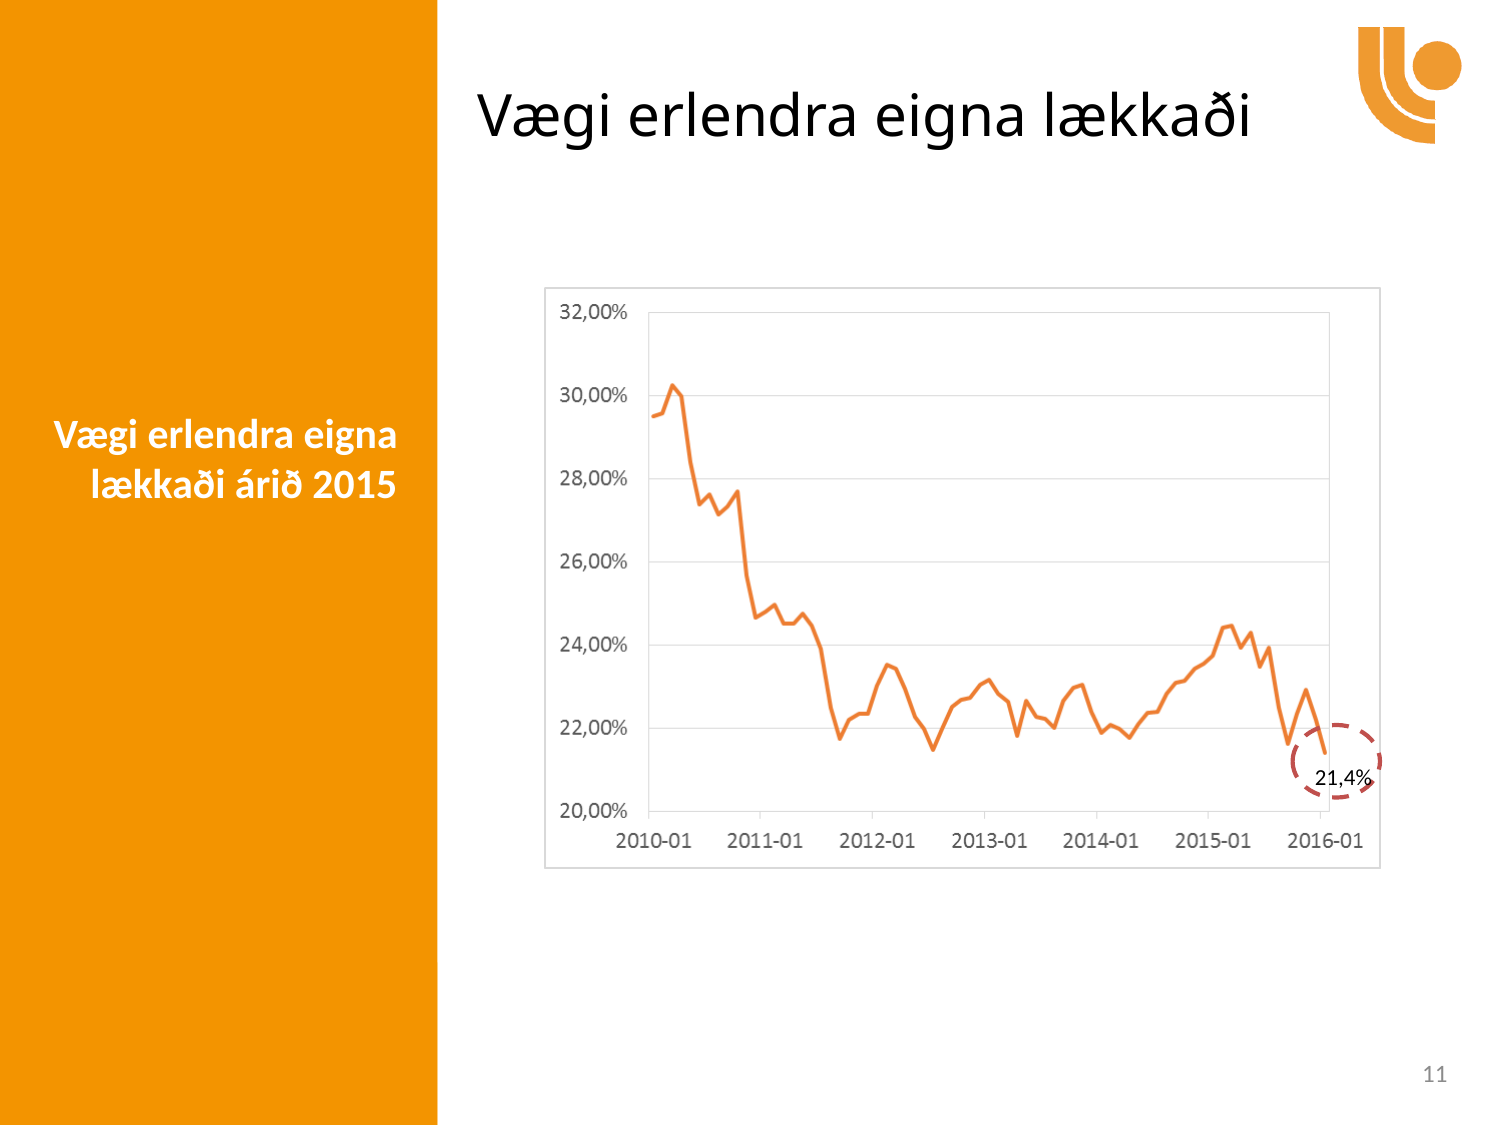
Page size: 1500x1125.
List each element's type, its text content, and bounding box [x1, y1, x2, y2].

slide_number 11 [1112, 1042, 1463, 1103]
text_box 21,4% [1385, 754, 1392, 797]
text_box Vægi erlendra eigna lækkaði árið 2015 [24, 399, 413, 515]
picture [544, 287, 1381, 869]
title Vægi erlendra eigna lækkaði [462, 19, 1300, 207]
picture [1350, 22, 1467, 150]
